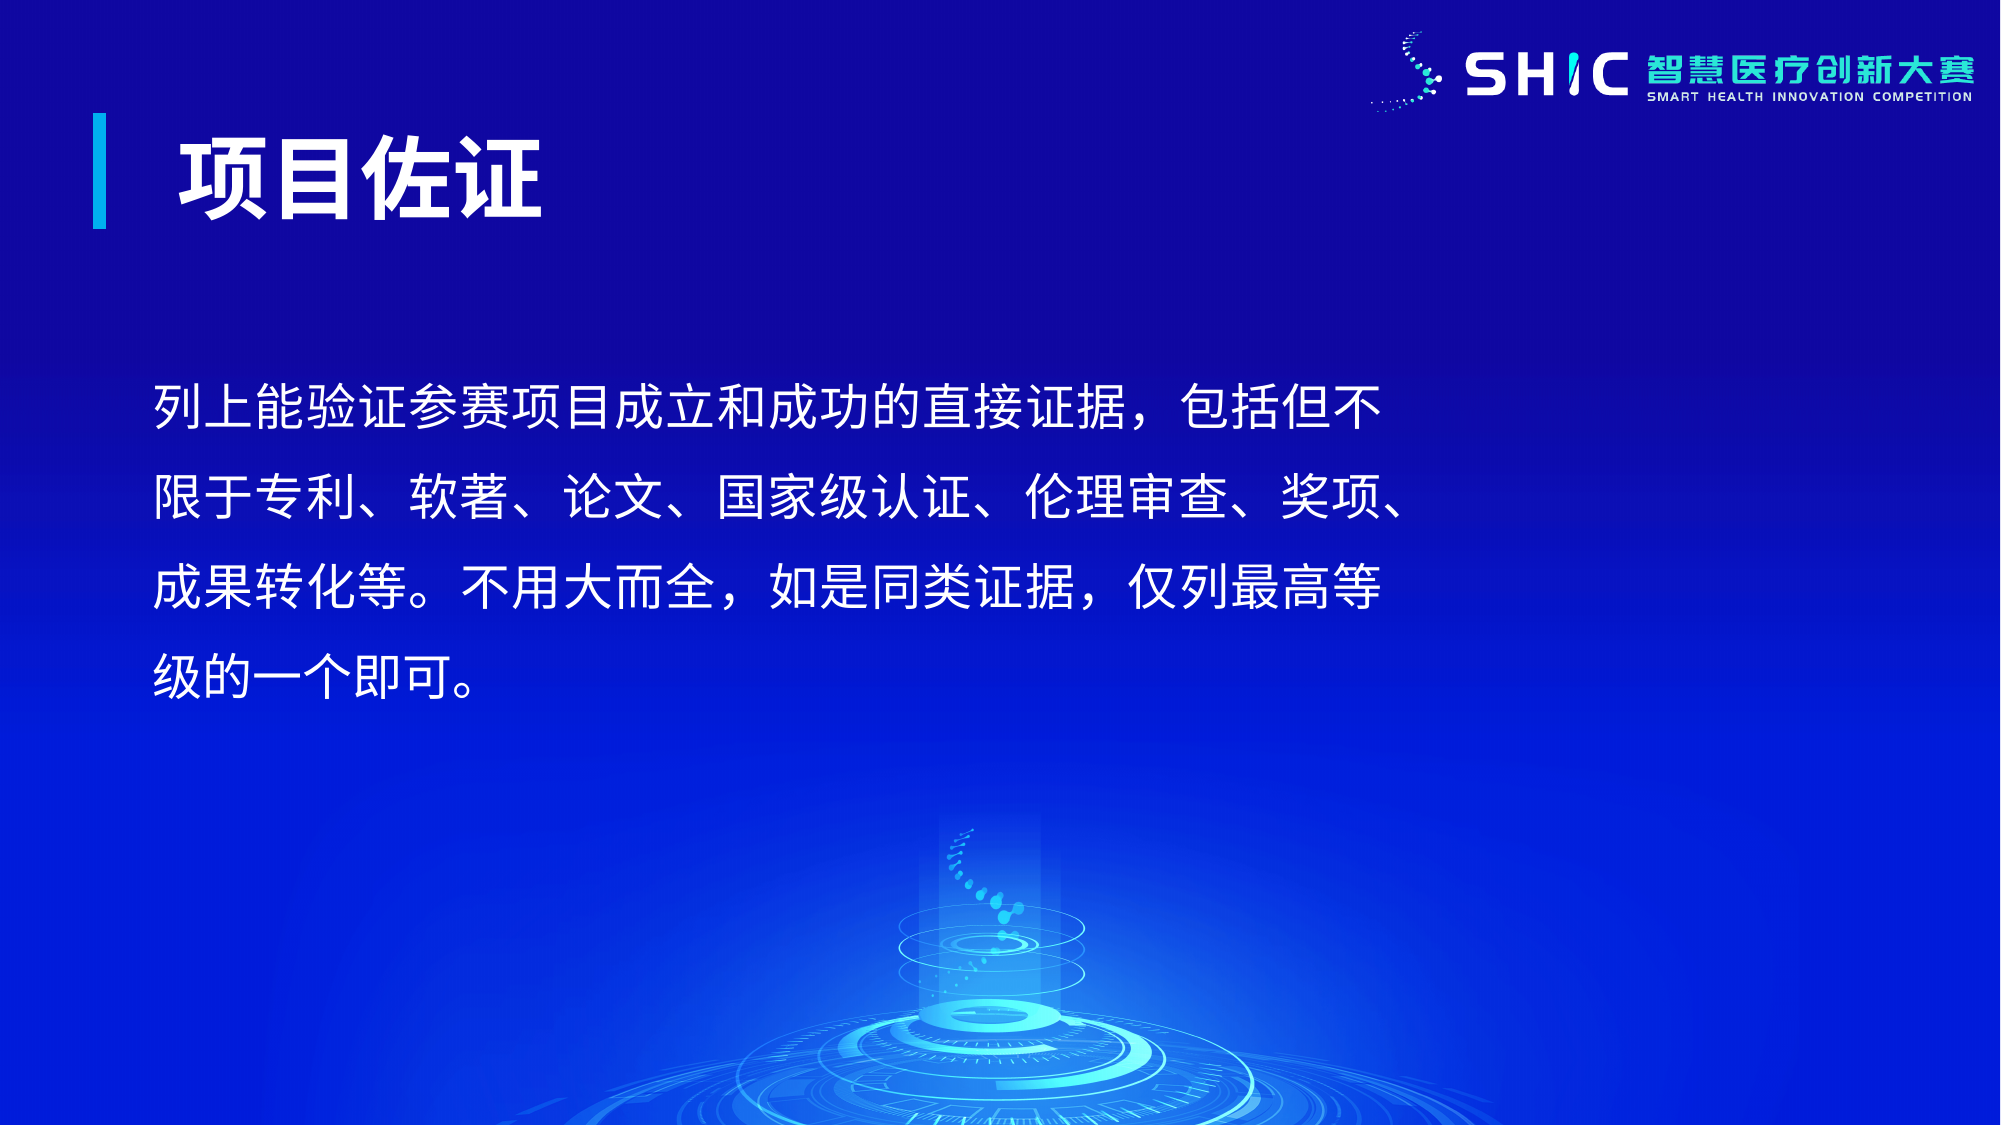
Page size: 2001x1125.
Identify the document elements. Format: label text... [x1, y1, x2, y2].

text_box 列上能验证参赛项目成立和成功的直接证据，包括但不限于专利、软著、论文、国家级认证、伦理审查、奖项、成果转化等。不用大而全，如是同类证据，仅列最高等级的一个即可。 [137, 338, 1398, 714]
text_box 项目佐证 [137, 112, 746, 253]
picture [0, 0, 2001, 1125]
